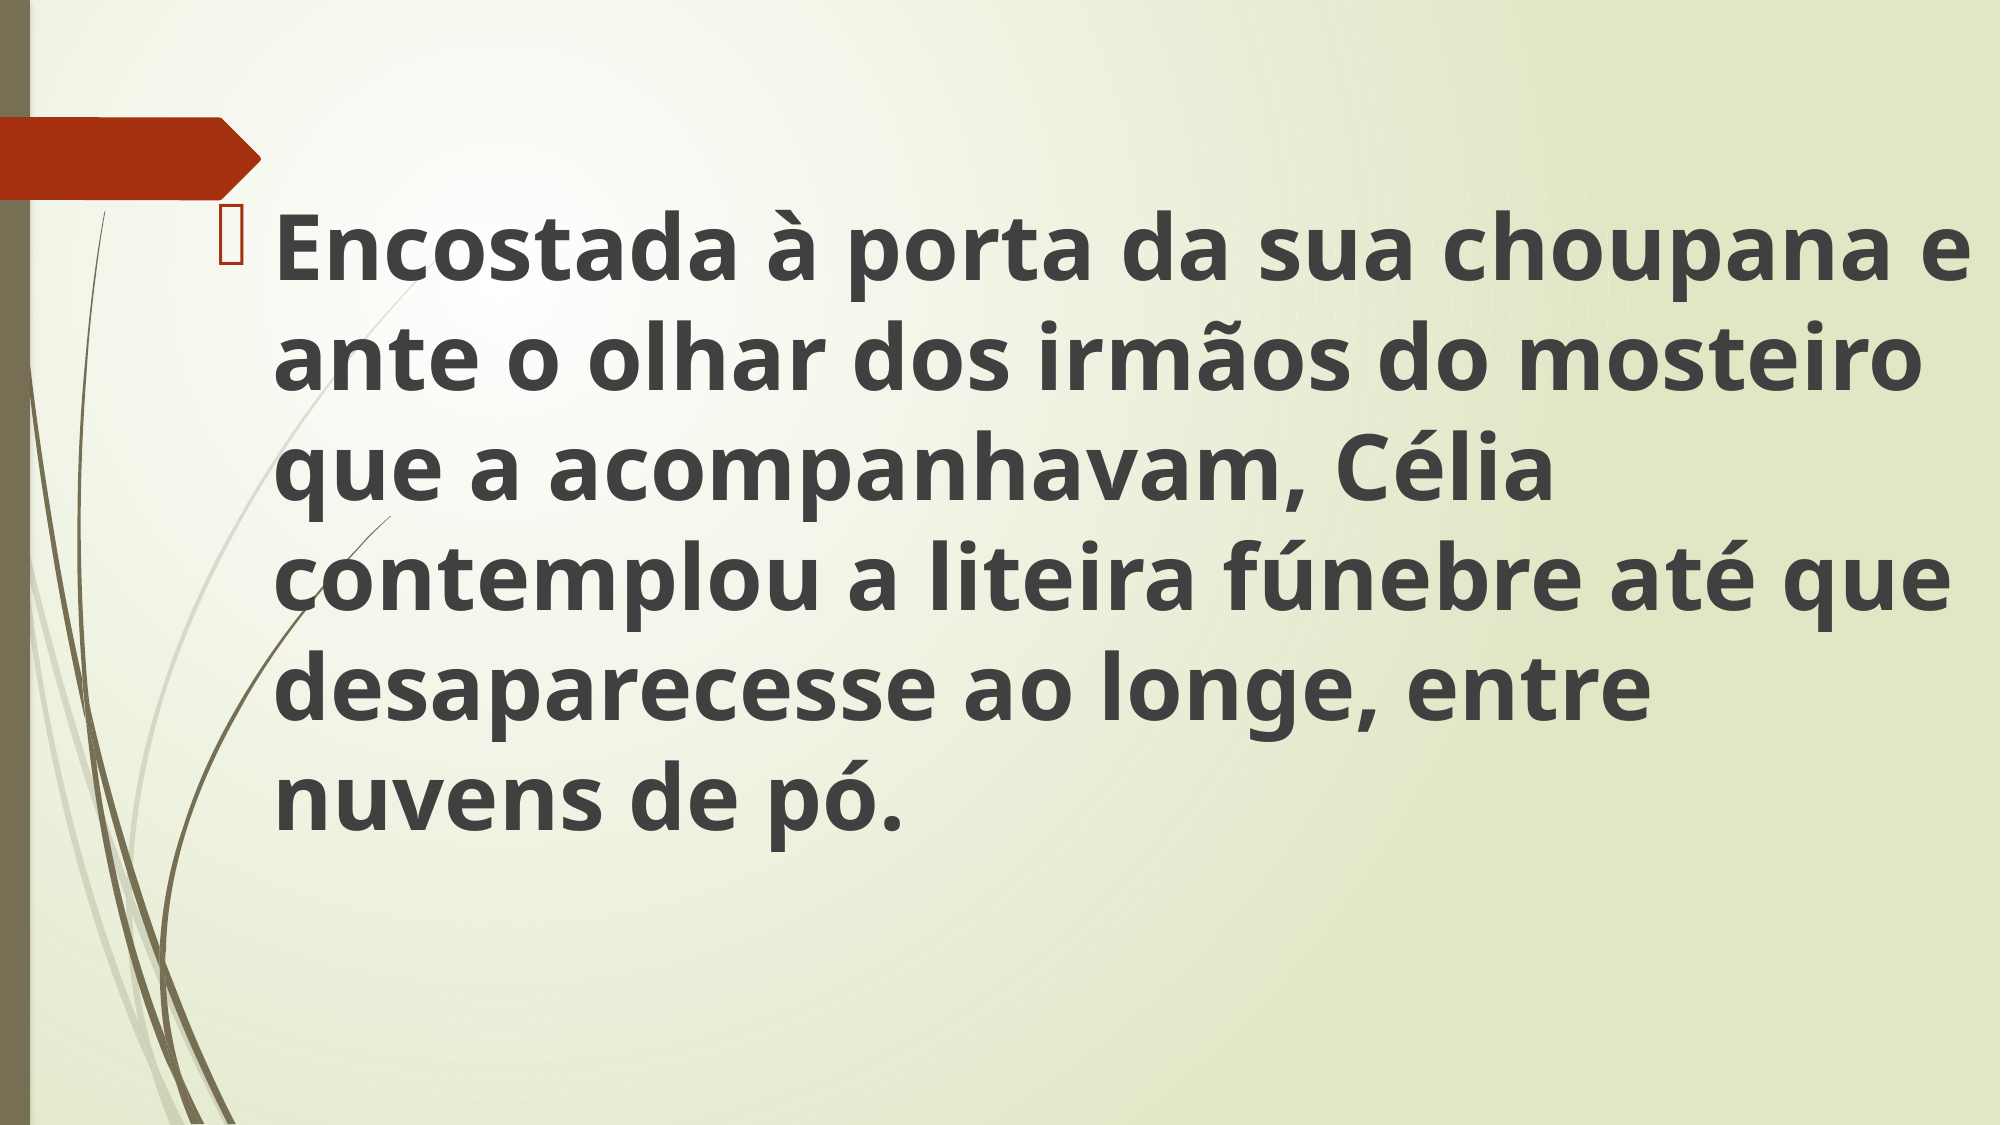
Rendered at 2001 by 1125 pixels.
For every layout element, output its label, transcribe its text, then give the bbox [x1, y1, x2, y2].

list Encostada à porta da sua choupana e ante o olhar dos irmãos do mosteiro que a acompanhavam, Célia contemplou a liteira fúnebre até que desaparecesse ao longe, entre nuvens de pó. [201, 0, 2000, 1125]
